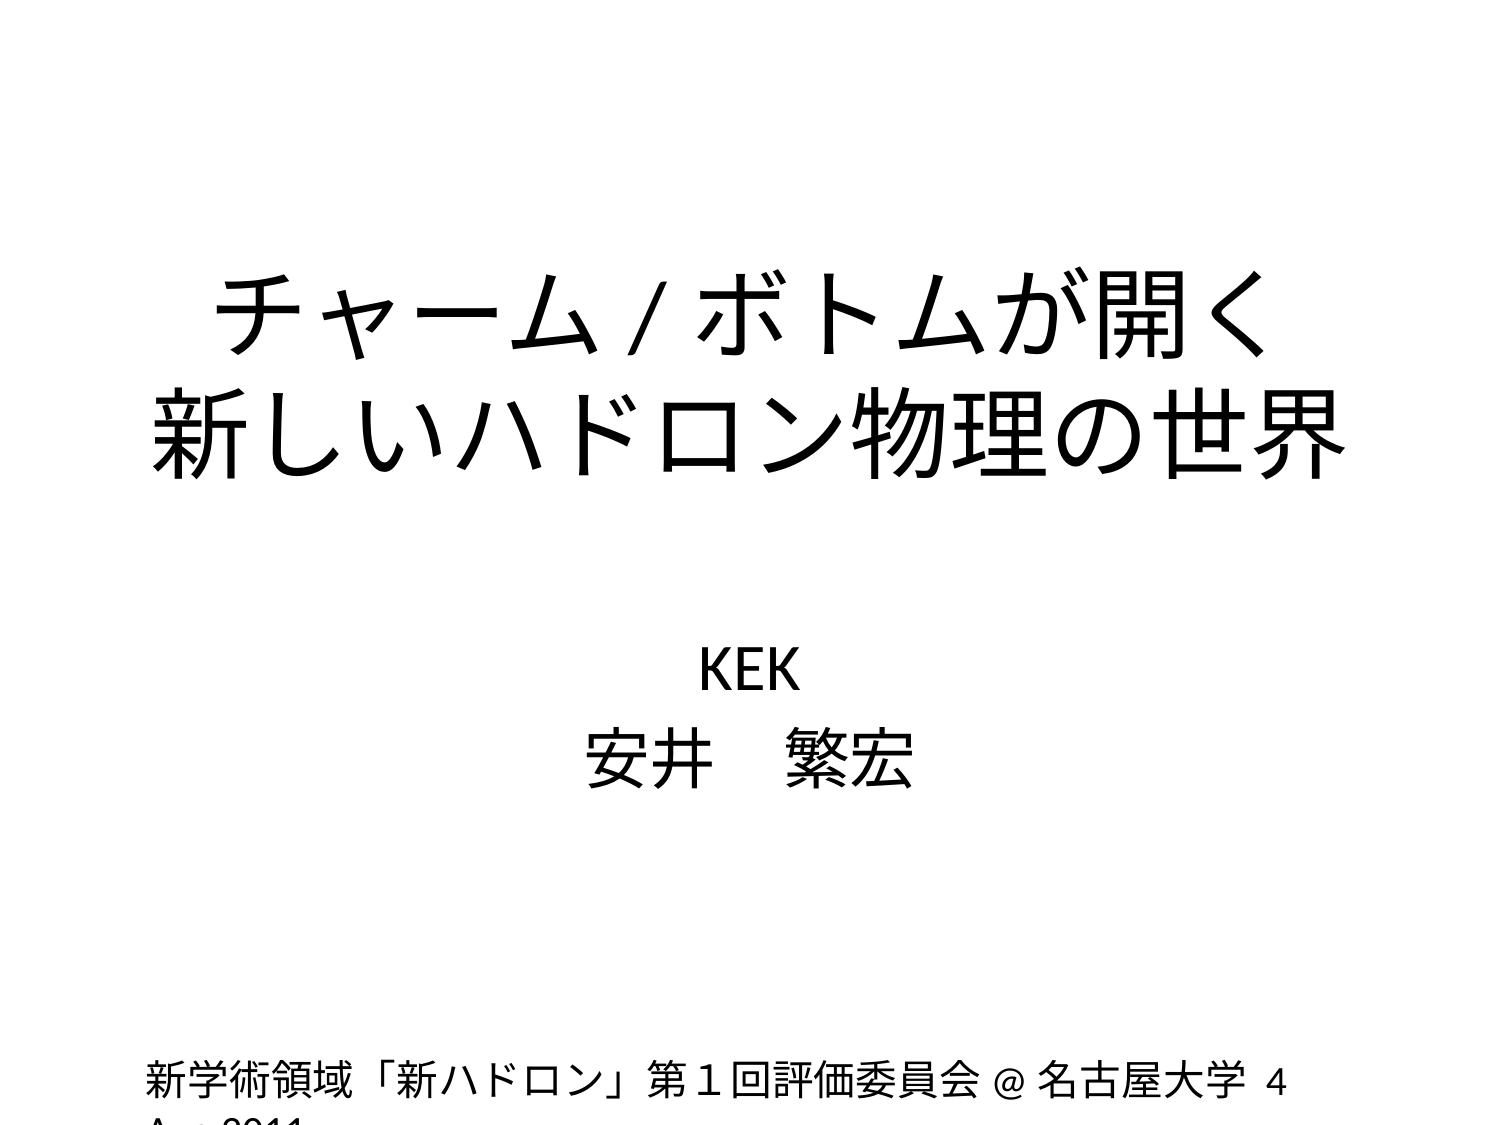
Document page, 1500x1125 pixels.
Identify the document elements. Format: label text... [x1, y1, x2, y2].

title チャーム/ボトムが開く 新しいハドロン物理の世界 [87, 250, 1412, 492]
subtitle KEK 安井 繁宏 [225, 616, 1275, 904]
text_box 新学術領域「新ハドロン」第１回評価委員会@名古屋大学 4 Aug 2011 [130, 1046, 1369, 1125]
